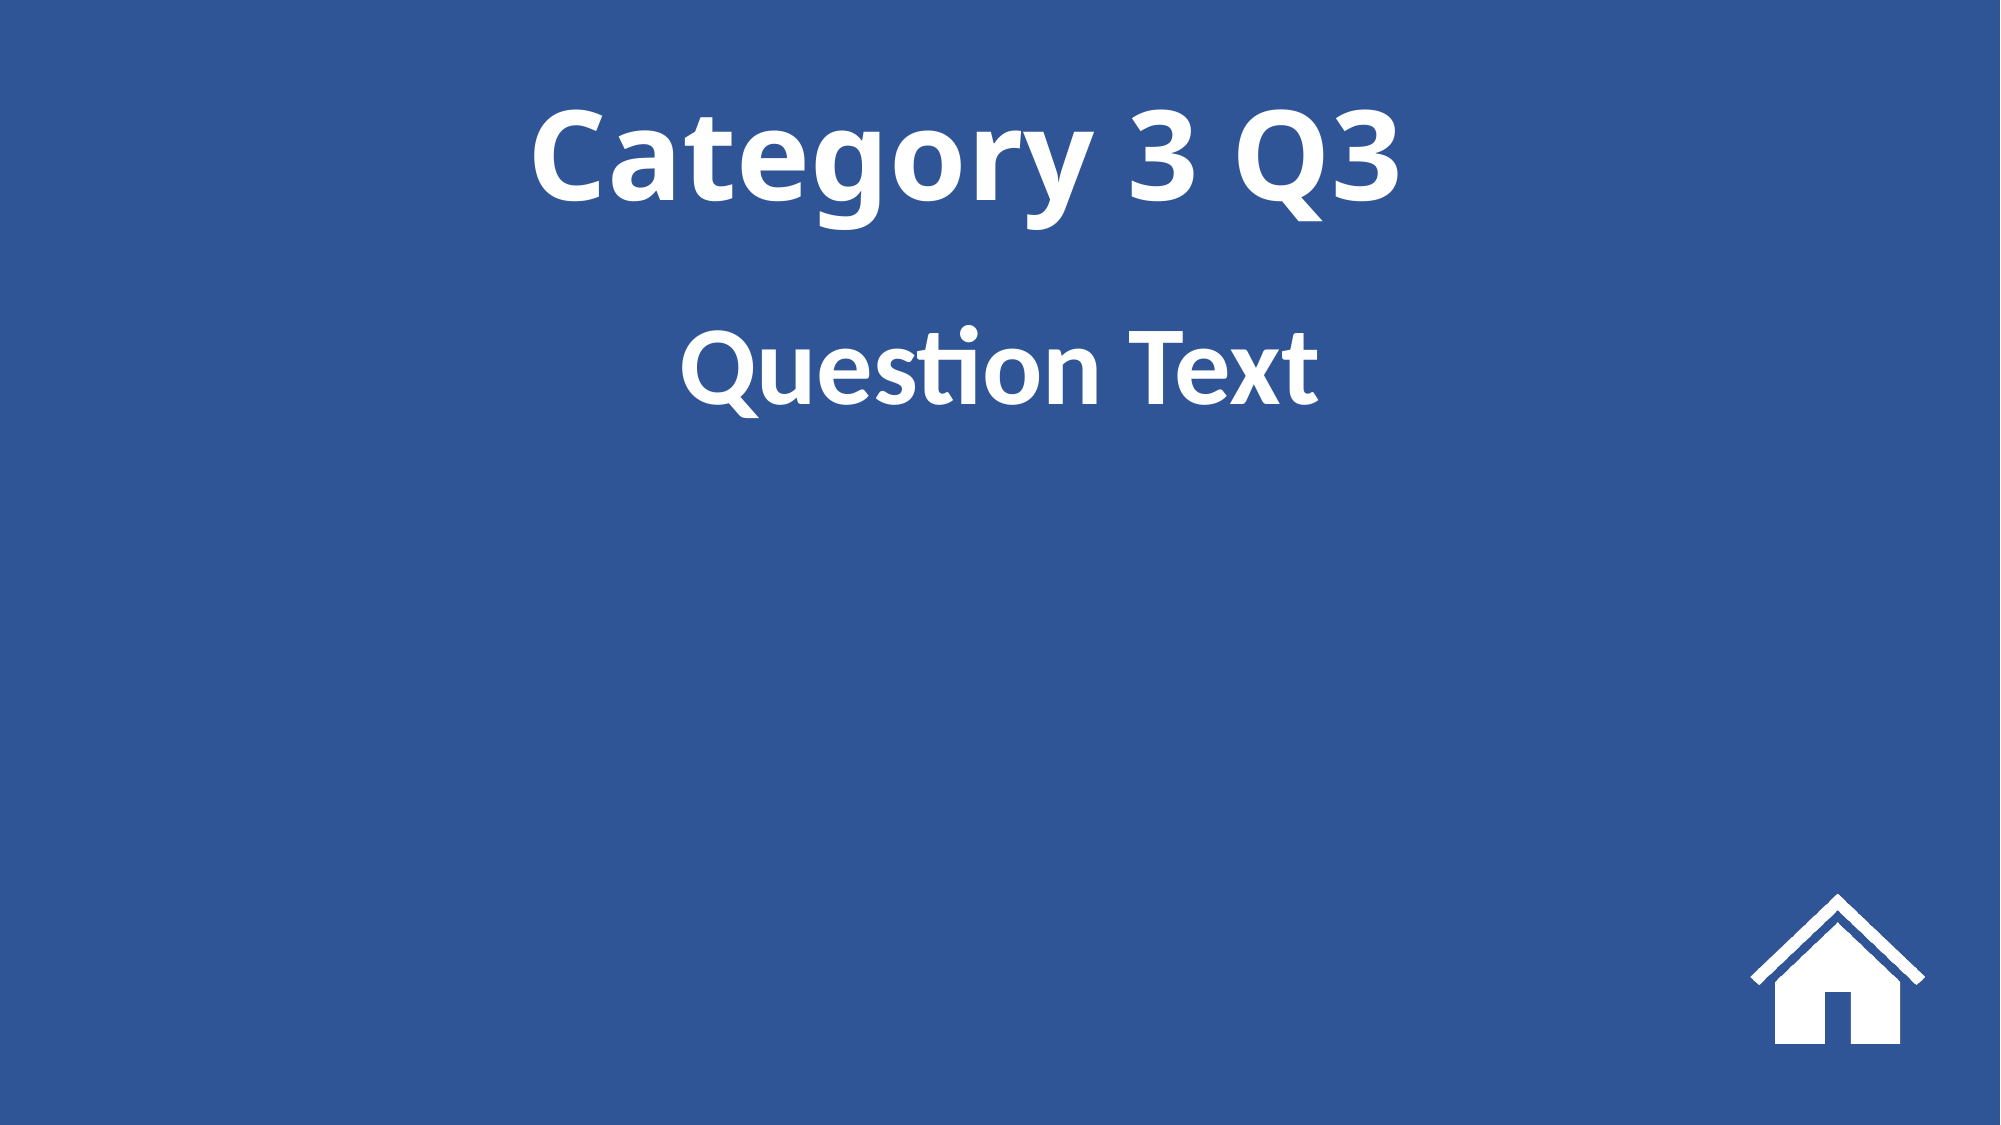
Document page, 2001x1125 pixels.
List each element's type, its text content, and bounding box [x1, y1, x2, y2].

title Category 3 Q3 [512, 51, 1438, 269]
list Question Text [137, 299, 1863, 1014]
picture [1737, 868, 1938, 1069]
